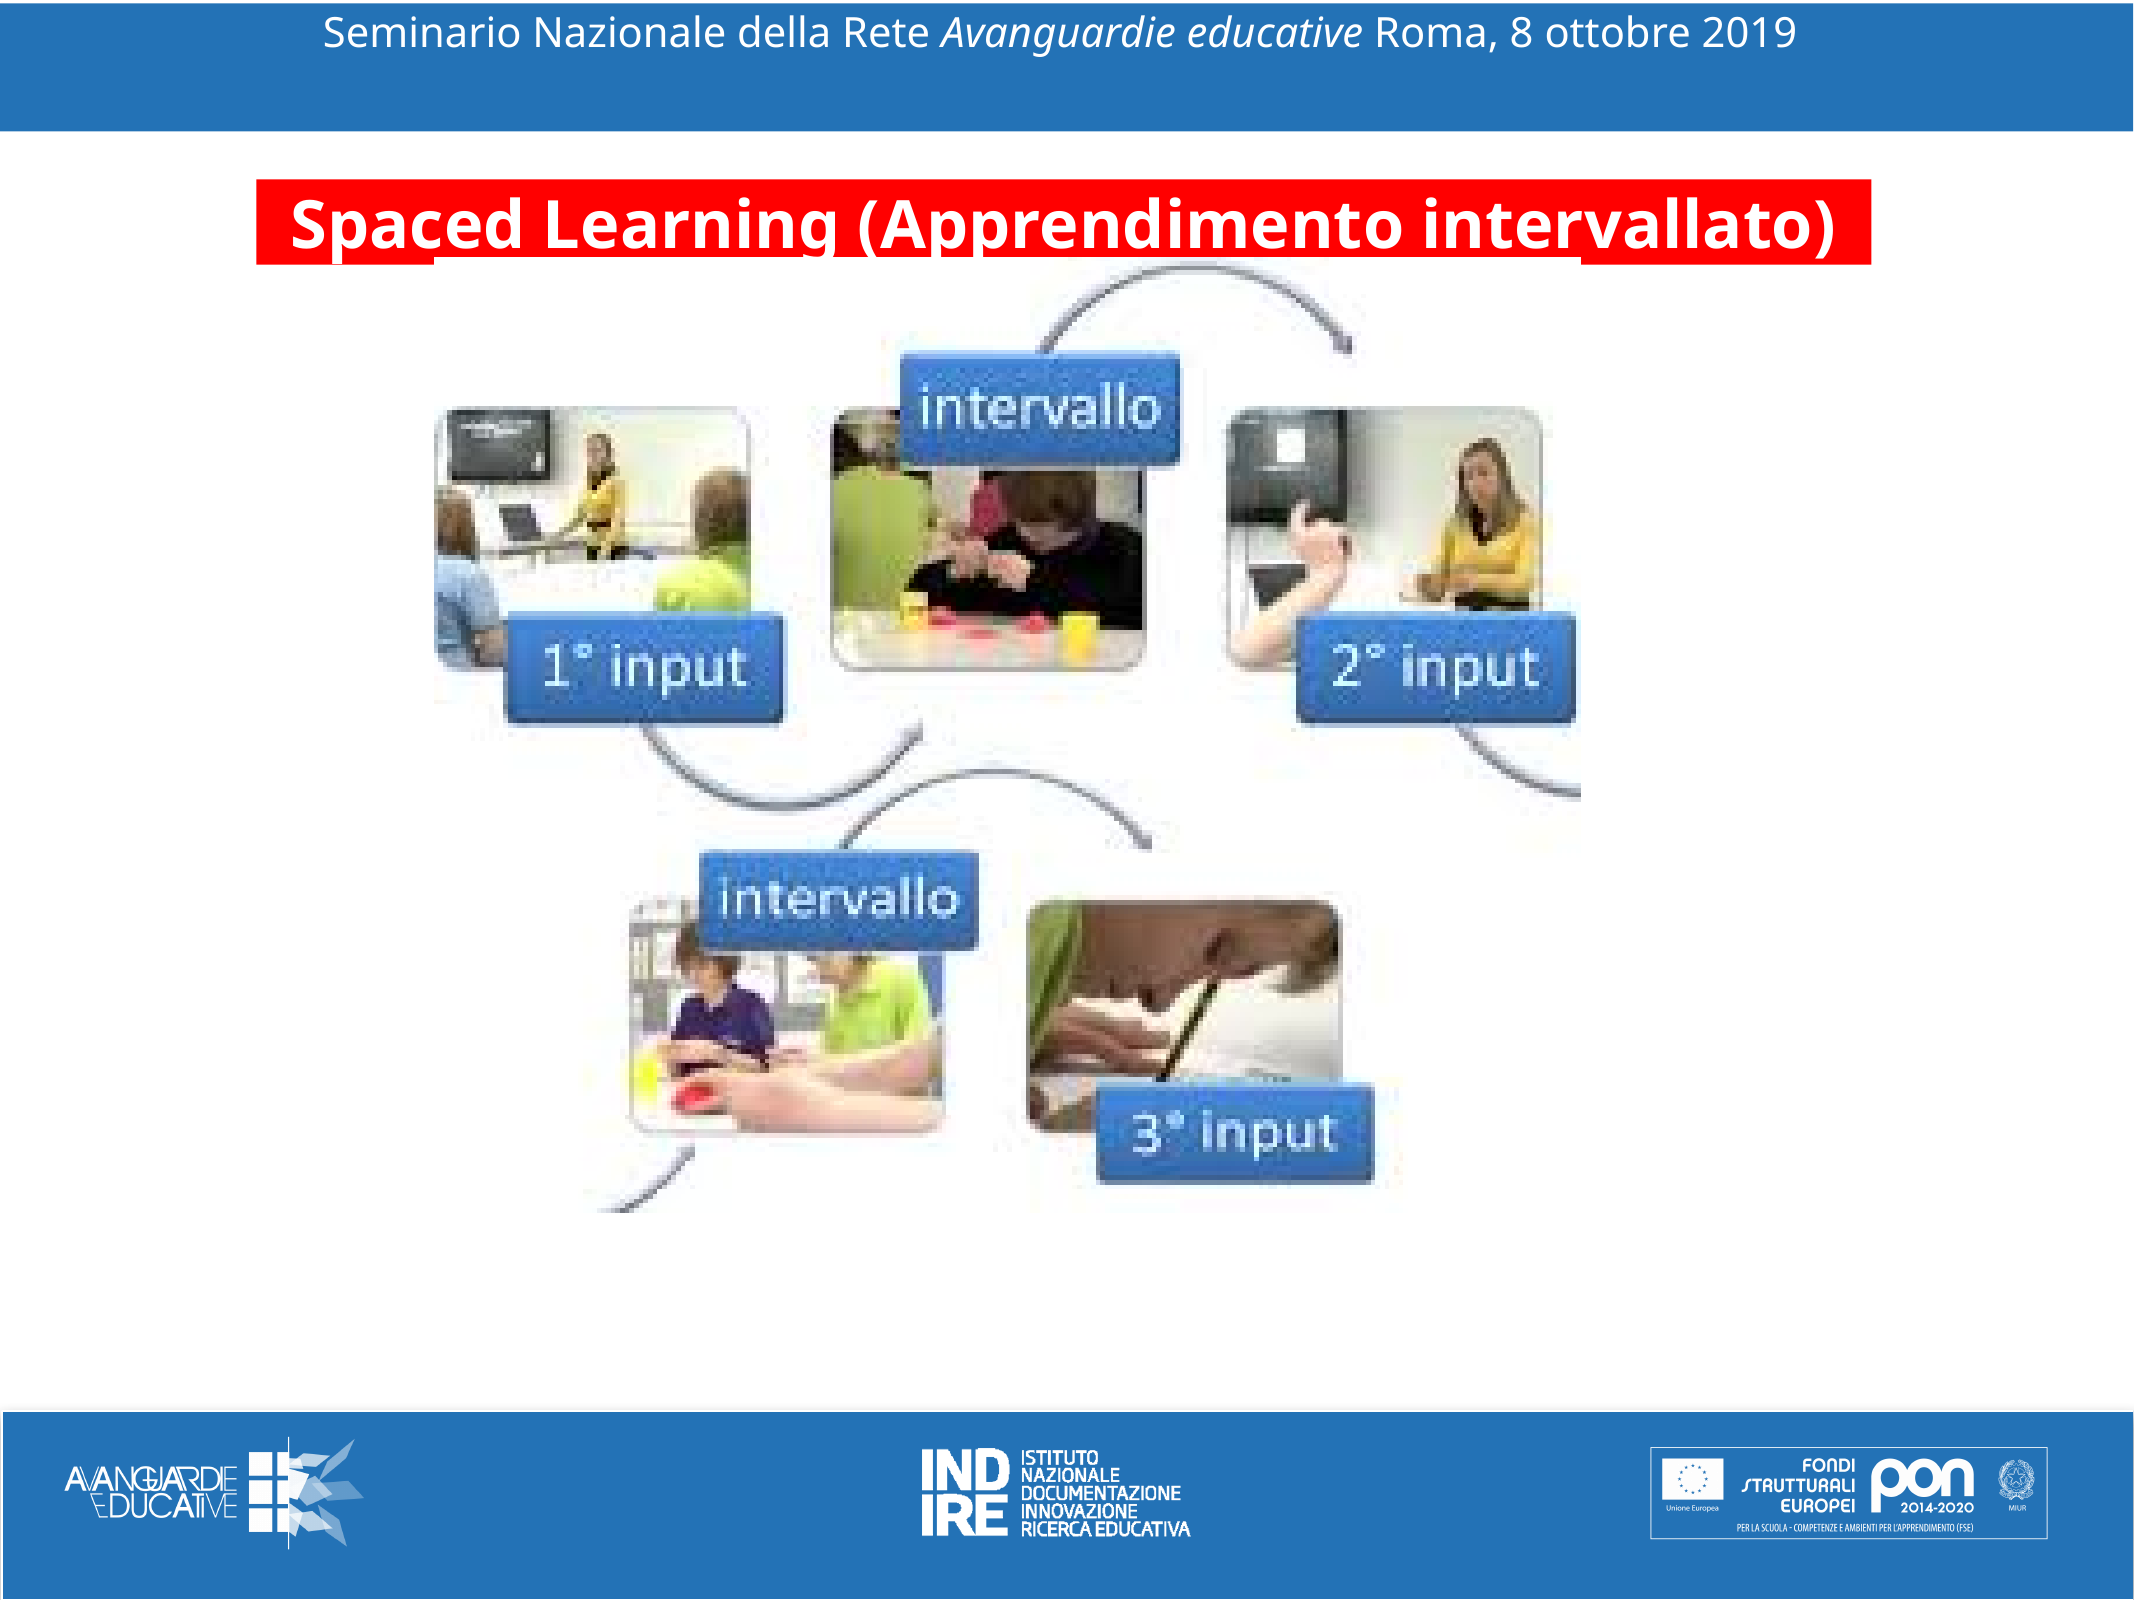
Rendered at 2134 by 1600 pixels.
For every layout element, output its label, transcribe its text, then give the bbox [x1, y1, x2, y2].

text_box Seminario Nazionale della Rete Avanguardie educative Roma, 8 ottobre 2019 [0, 3, 2134, 132]
picture [434, 257, 1581, 1213]
text_box [1, 1410, 2134, 1600]
text_box Spaced Learning (Apprendimento intervallato) [256, 179, 1872, 265]
picture [1638, 1433, 2056, 1551]
picture [909, 1433, 1203, 1551]
picture [63, 1433, 376, 1551]
